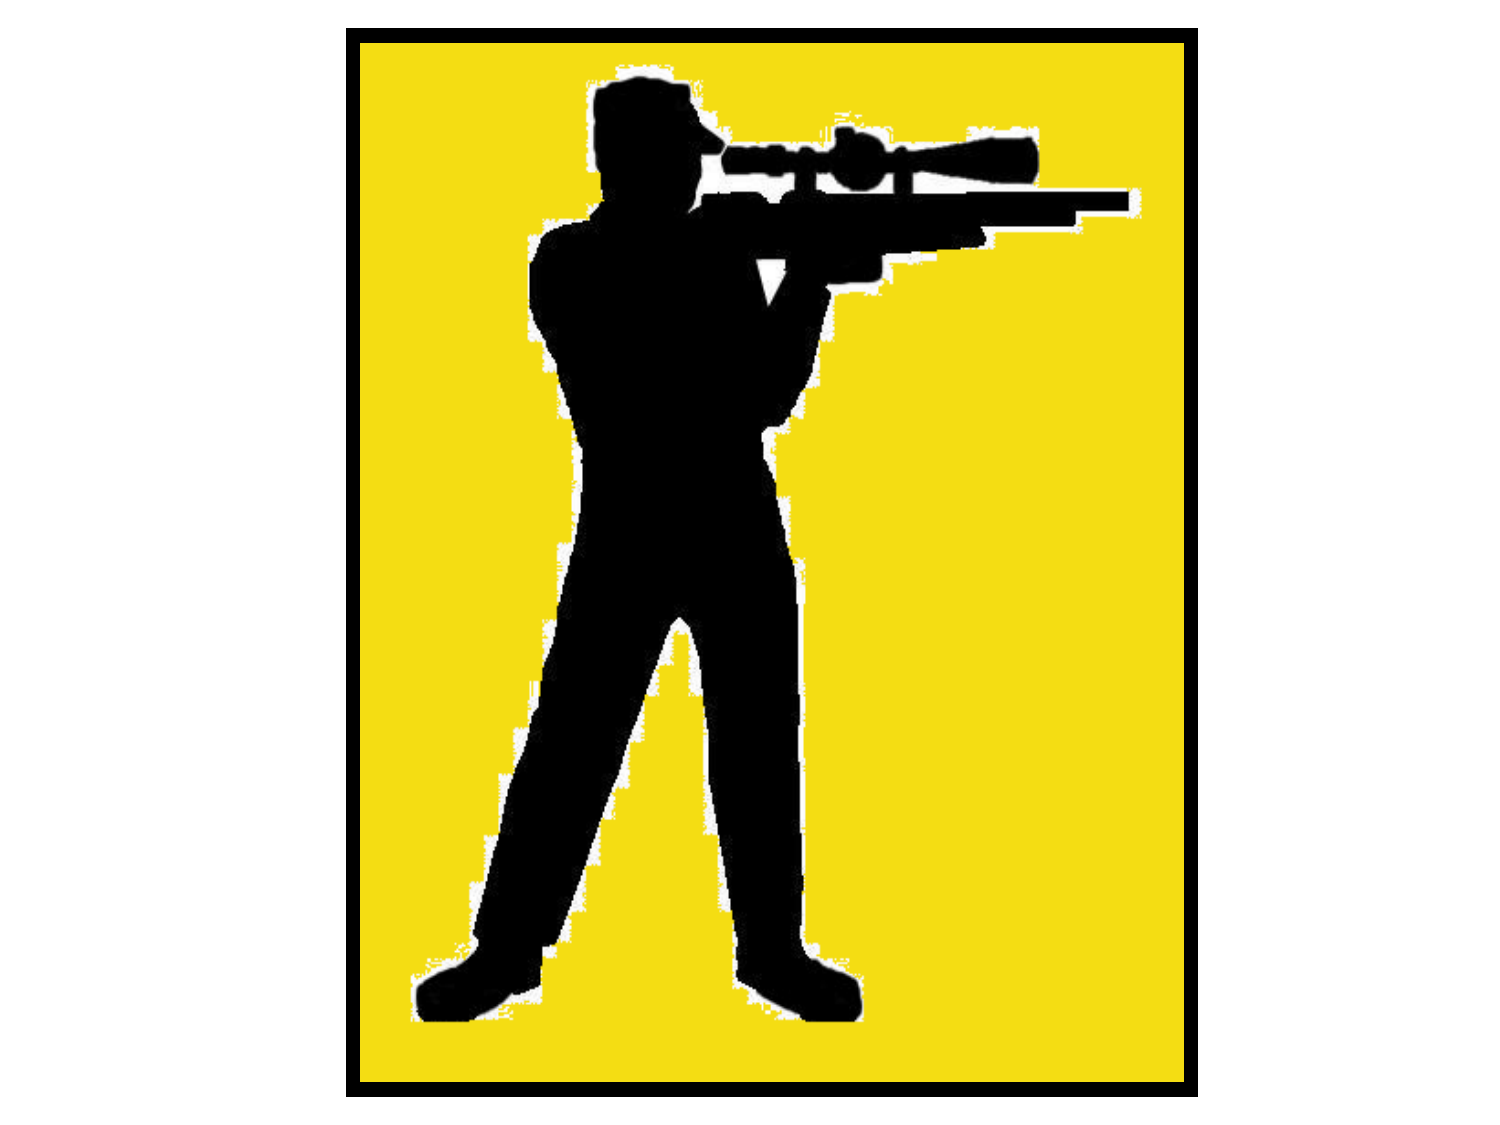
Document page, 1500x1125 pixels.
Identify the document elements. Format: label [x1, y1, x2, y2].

picture [359, 42, 1185, 1083]
